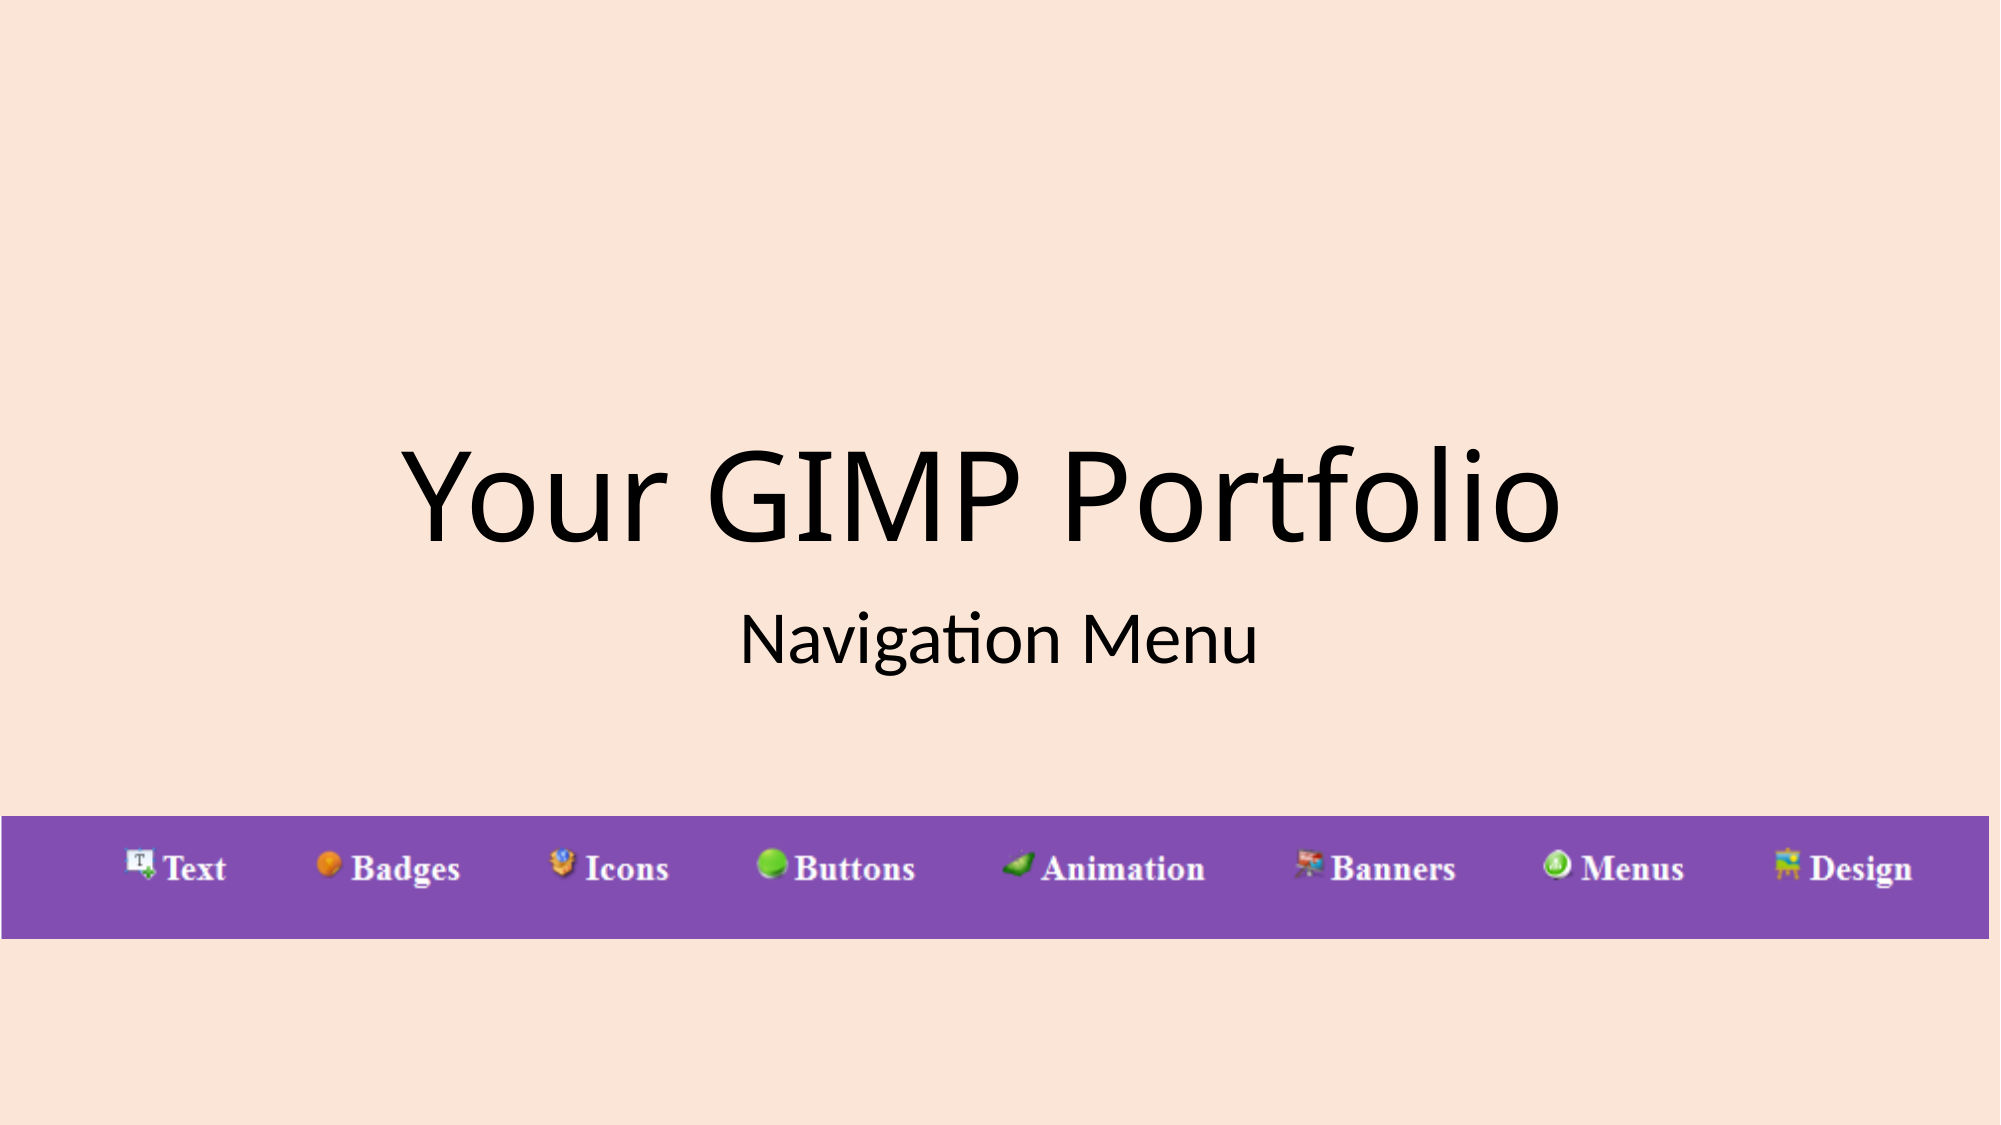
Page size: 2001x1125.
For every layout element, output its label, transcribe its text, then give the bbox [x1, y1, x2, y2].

title Your GIMP Portfolio [249, 184, 1750, 576]
subtitle Navigation Menu [249, 590, 1750, 816]
picture [0, 816, 1989, 939]
